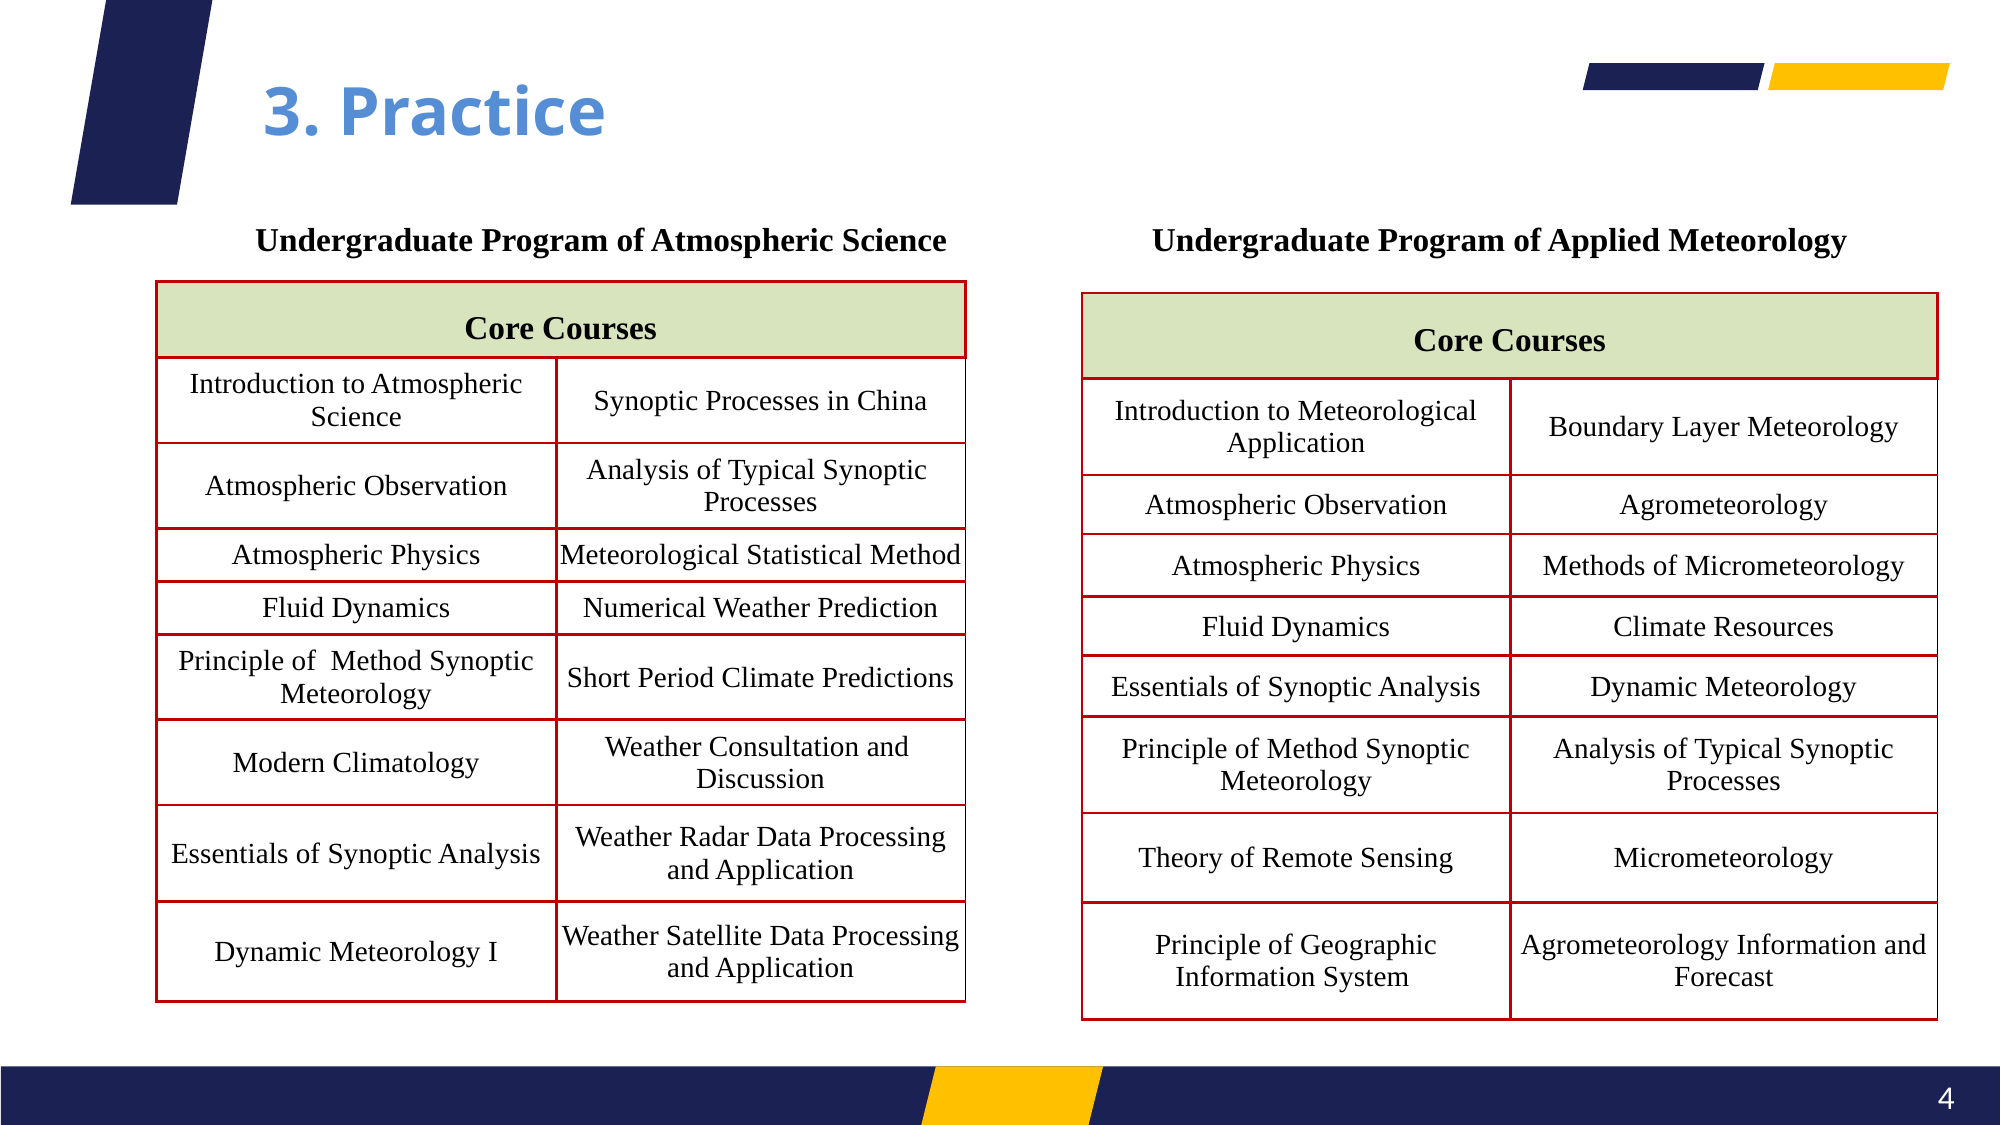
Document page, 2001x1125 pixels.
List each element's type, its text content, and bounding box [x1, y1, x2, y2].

table_cell Theory of Remote Sensing [1083, 814, 1509, 901]
table_cell Dynamic Meteorology [1512, 657, 1937, 715]
text_box [0, 1064, 935, 1125]
table_cell Essentials of Synoptic Analysis [1083, 657, 1509, 715]
table_cell Short Period Climate Predictions [558, 636, 965, 718]
table_cell Dynamic Meteorology I [158, 903, 555, 1000]
table_cell Weather Radar Data Processing and Application [558, 806, 965, 900]
table_cell Principle of Method Synoptic Meteorology [158, 636, 555, 718]
table_cell Principle of Method Synoptic Meteorology [1083, 718, 1509, 812]
table_cell Atmospheric Observation [158, 444, 555, 527]
table_cell Introduction to Meteorological Application [1083, 380, 1509, 474]
table_cell Agrometeorology [1512, 476, 1937, 533]
table_cell Atmospheric Physics [1083, 535, 1509, 595]
text_box Undergraduate Program of Atmospheric Science [156, 210, 985, 266]
table_cell Climate Resources [1512, 598, 1937, 654]
table_cell Weather Satellite Data Processing and Application [558, 903, 965, 1000]
table_cell Principle of Geographic Information System [1083, 904, 1509, 1018]
text_box [919, 1064, 1106, 1125]
table_header Core Courses [1083, 294, 1936, 377]
text_box [68, 0, 215, 207]
table_cell Fluid Dynamics [158, 583, 555, 633]
table_cell Weather Consultation and Discussion [558, 721, 965, 804]
table_cell Analysis of Typical Synoptic Processes [558, 444, 965, 527]
table_cell Boundary Layer Meteorology [1512, 380, 1937, 474]
slide_number 4 [1503, 1065, 1970, 1125]
table_cell Analysis of Typical Synoptic Processes [1512, 718, 1937, 812]
table_cell Numerical Weather Prediction [558, 583, 965, 633]
table_cell Micrometeorology [1512, 814, 1937, 901]
table_cell Atmospheric Physics [158, 530, 555, 580]
table_cell Agrometeorology Information and Forecast [1512, 904, 1937, 1018]
table_header Core Courses [158, 283, 964, 356]
table_cell Meteorological Statistical Method [558, 530, 965, 580]
text_box [1091, 1064, 2000, 1125]
table_cell Essentials of Synoptic Analysis [158, 806, 555, 900]
table_cell Synoptic Processes in China [558, 359, 965, 442]
table_cell Introduction to Atmospheric Science [158, 359, 555, 442]
table_cell Methods of Micrometeorology [1512, 535, 1937, 595]
table_cell Modern Climatology [158, 721, 555, 804]
table_cell Fluid Dynamics [1083, 598, 1509, 654]
text_box 3. Practice [244, 58, 2000, 159]
text_box Undergraduate Program of Applied Meteorology [1058, 210, 1879, 266]
table_cell Atmospheric Observation [1083, 476, 1509, 533]
